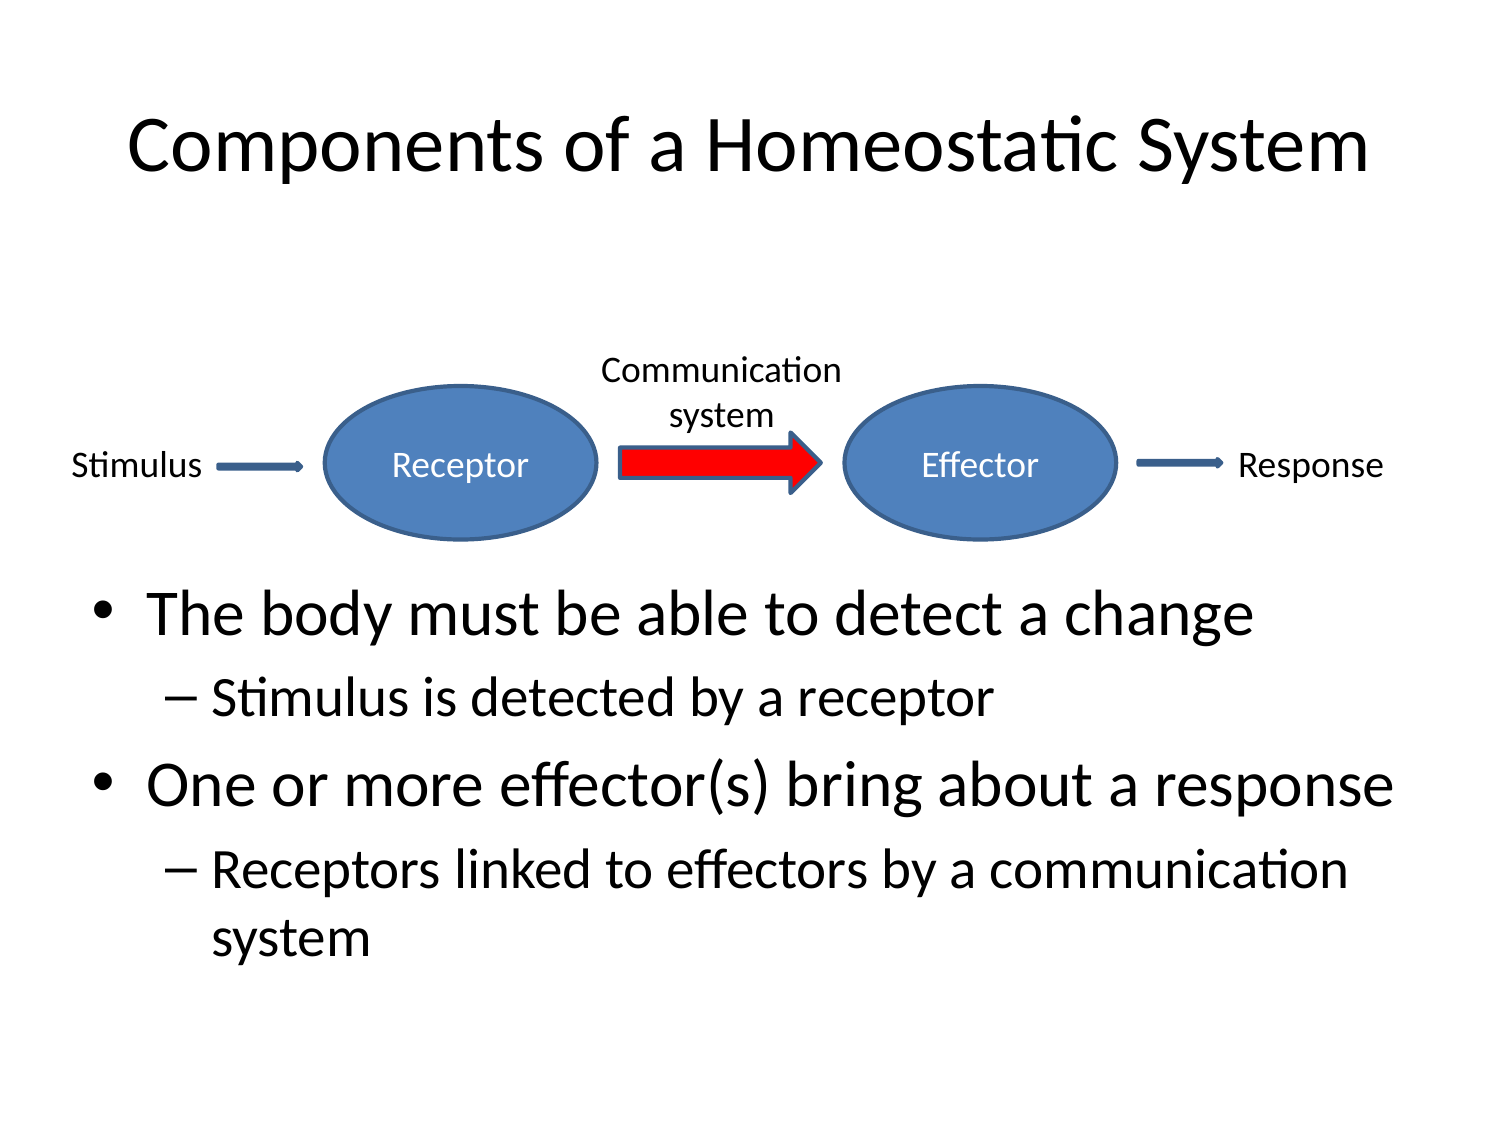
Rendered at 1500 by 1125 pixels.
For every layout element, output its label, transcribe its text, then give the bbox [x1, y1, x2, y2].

list The body must be able to detect a change Stimulus is detected by a receptor One or more effector(s) bring about a response Receptors linked to effectors by a communication system [76, 562, 1427, 1047]
text_box [216, 460, 304, 473]
text_box Response [1223, 432, 1399, 493]
text_box Stimulus [56, 432, 218, 493]
title Components of a Homeostatic System [75, 45, 1425, 233]
text_box Communication system [586, 338, 858, 443]
text_box Effector [842, 383, 1119, 542]
text_box [1136, 457, 1224, 469]
text_box [617, 443, 823, 495]
text_box Receptor [322, 383, 599, 542]
